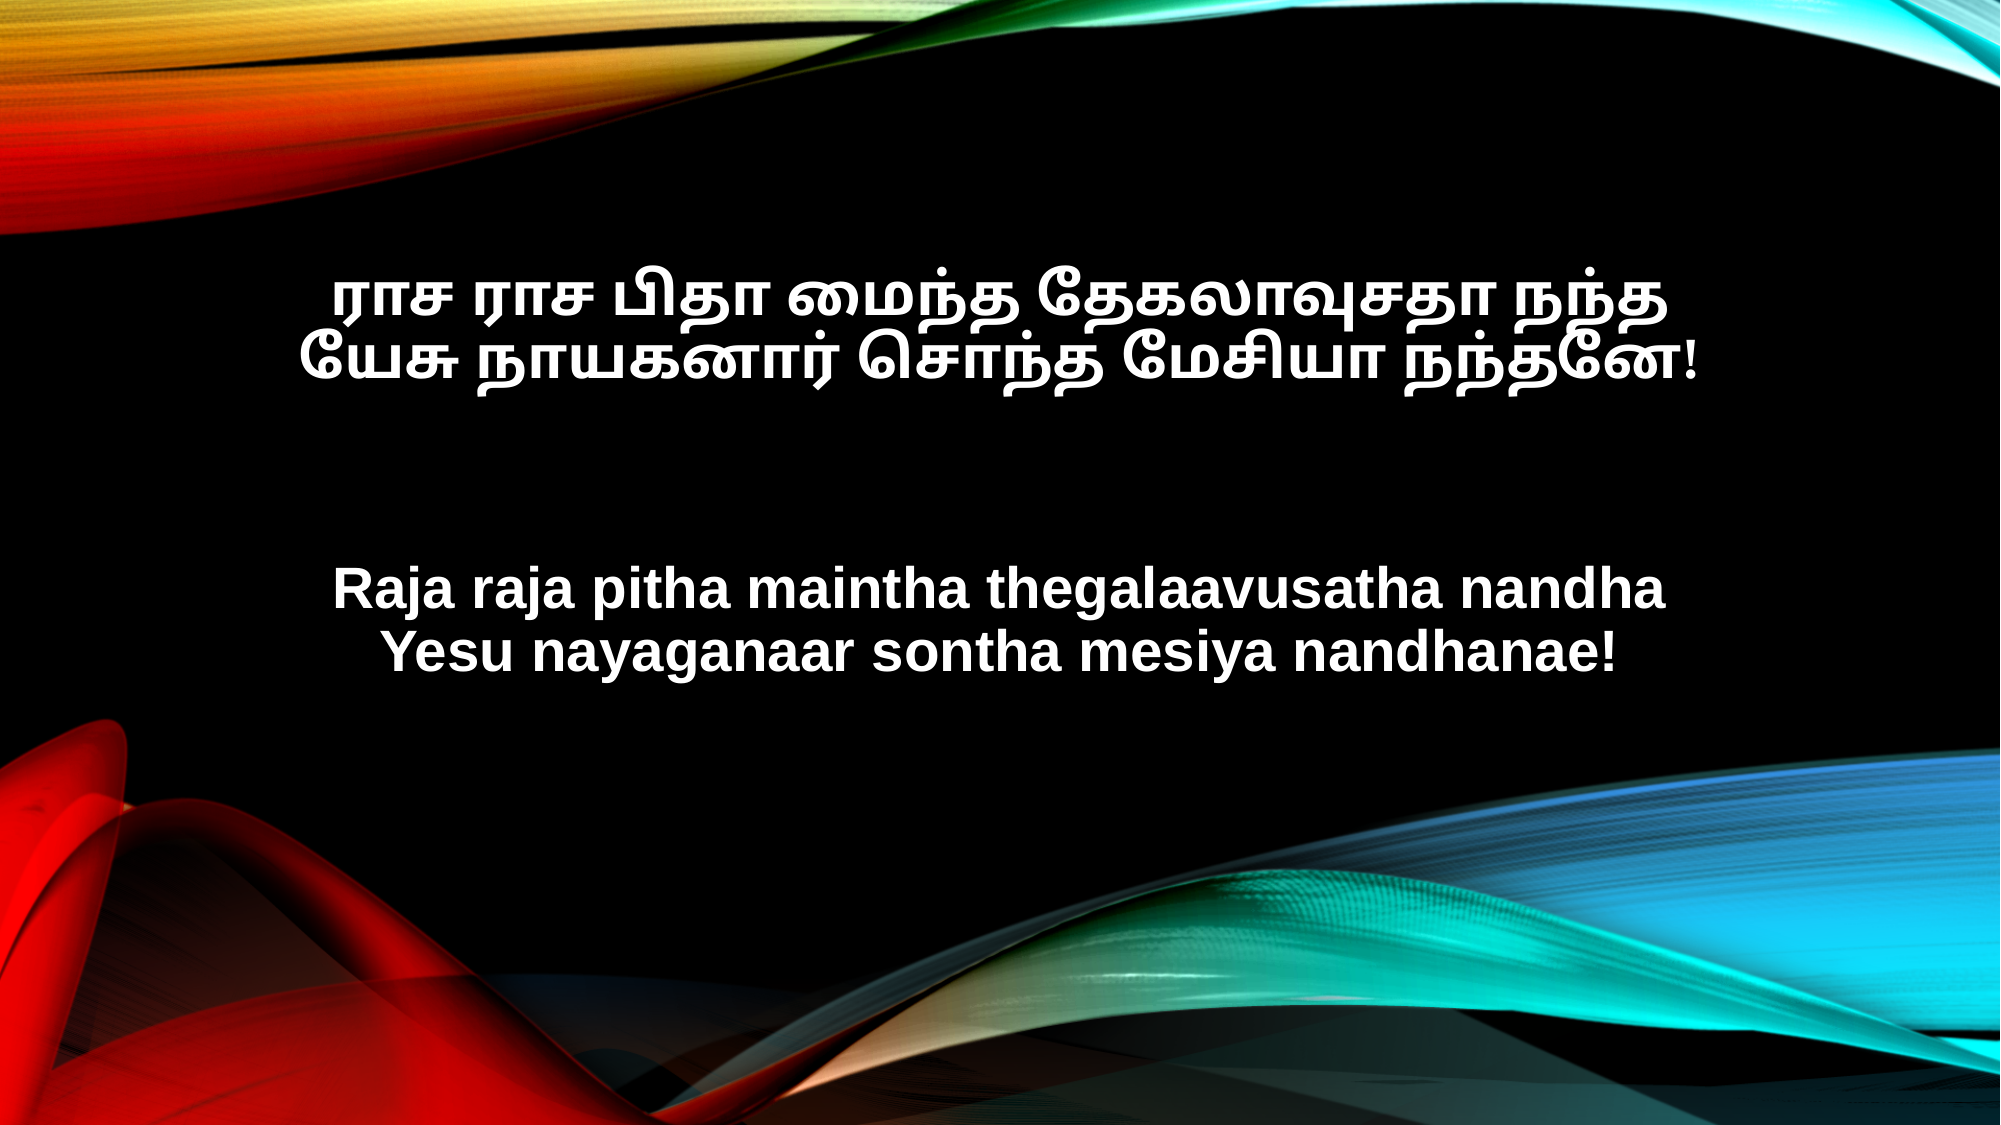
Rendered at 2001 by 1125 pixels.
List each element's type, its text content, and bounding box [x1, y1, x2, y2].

subtitle ராச ராச பிதா மைந்த தேகலாவுசதா நந்த யேசு நாயகனார் சொந்த மேசியா நந்தனே! Raja raja pitha maintha thegalaavusatha nandha Yesu nayaganaar sontha mesiya nandhanae! [0, 0, 2000, 1125]
